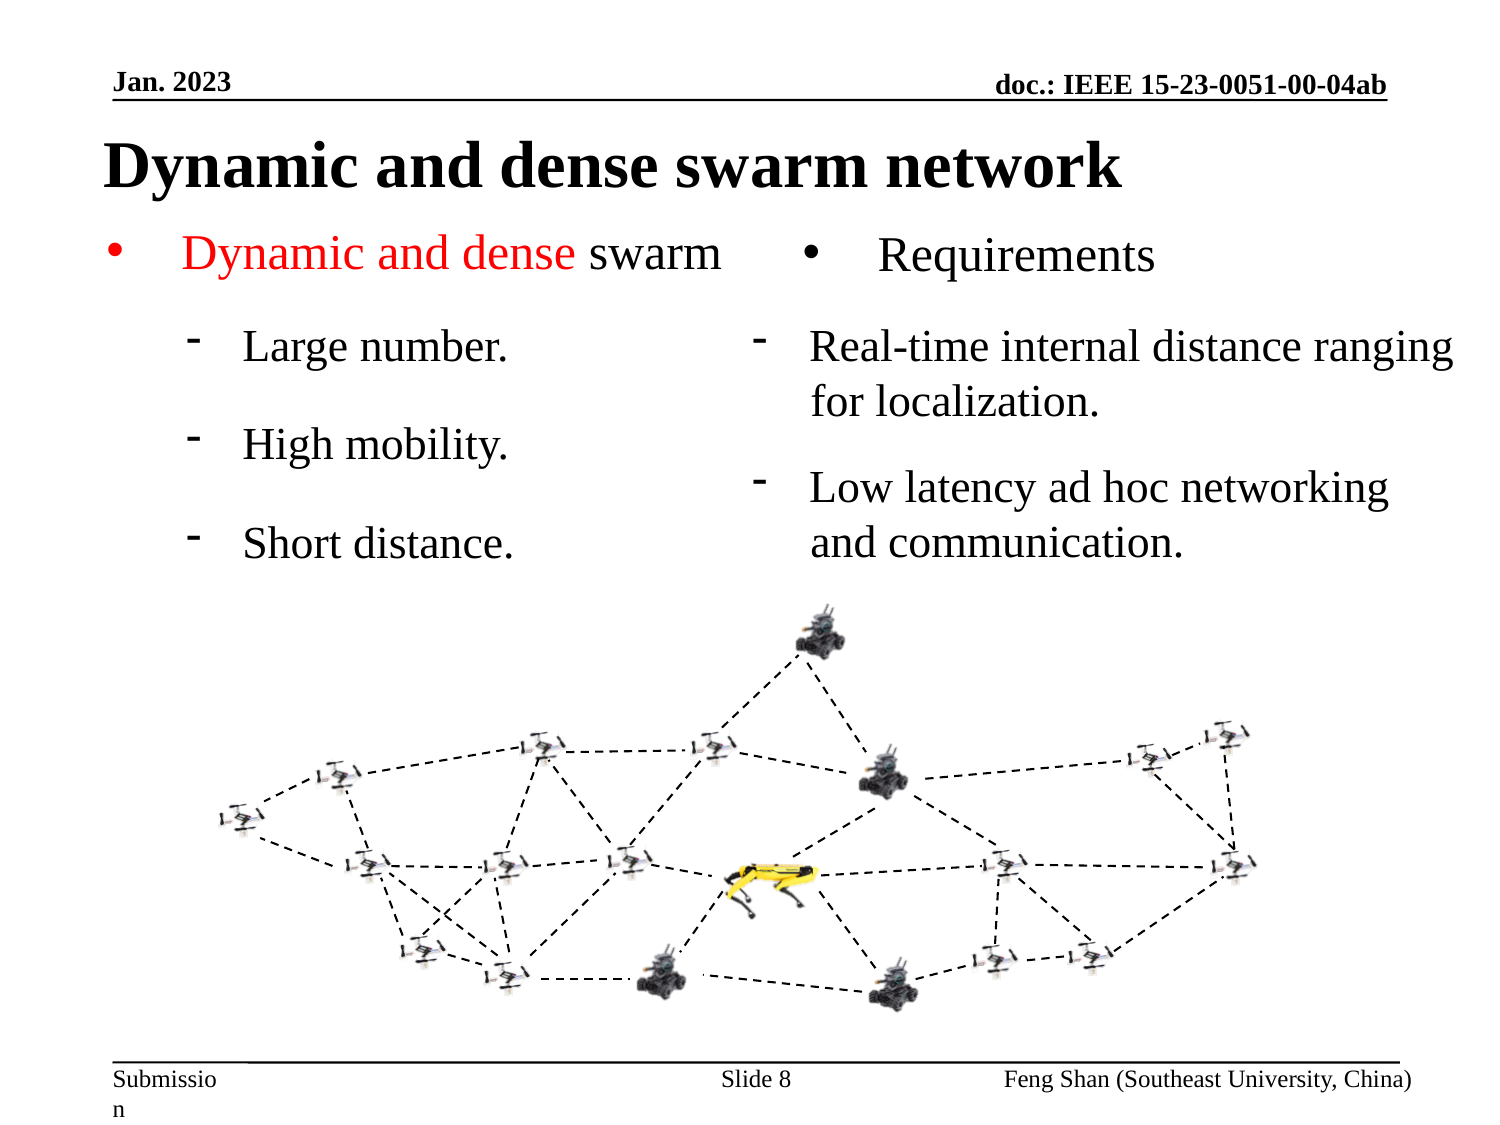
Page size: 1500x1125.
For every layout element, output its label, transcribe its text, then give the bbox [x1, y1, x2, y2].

slide_number Slide 8 [712, 1062, 800, 1093]
text_box Real-time internal distance ranging for localization. [738, 308, 1490, 434]
text_box Dynamic and dense swarm [91, 211, 821, 287]
text_box Low latency ad hoc networking and communication. [738, 449, 1460, 575]
text_box High mobility. [171, 406, 583, 477]
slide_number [112, 62, 375, 98]
text_box Large number. [171, 308, 583, 379]
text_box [218, 603, 1258, 1013]
footer Feng Shan (Southeast University, China) [900, 1062, 1413, 1093]
text_box Dynamic and dense swarm network [88, 113, 1500, 209]
text_box Requirements [787, 213, 1376, 289]
text_box Short distance. [171, 505, 583, 575]
